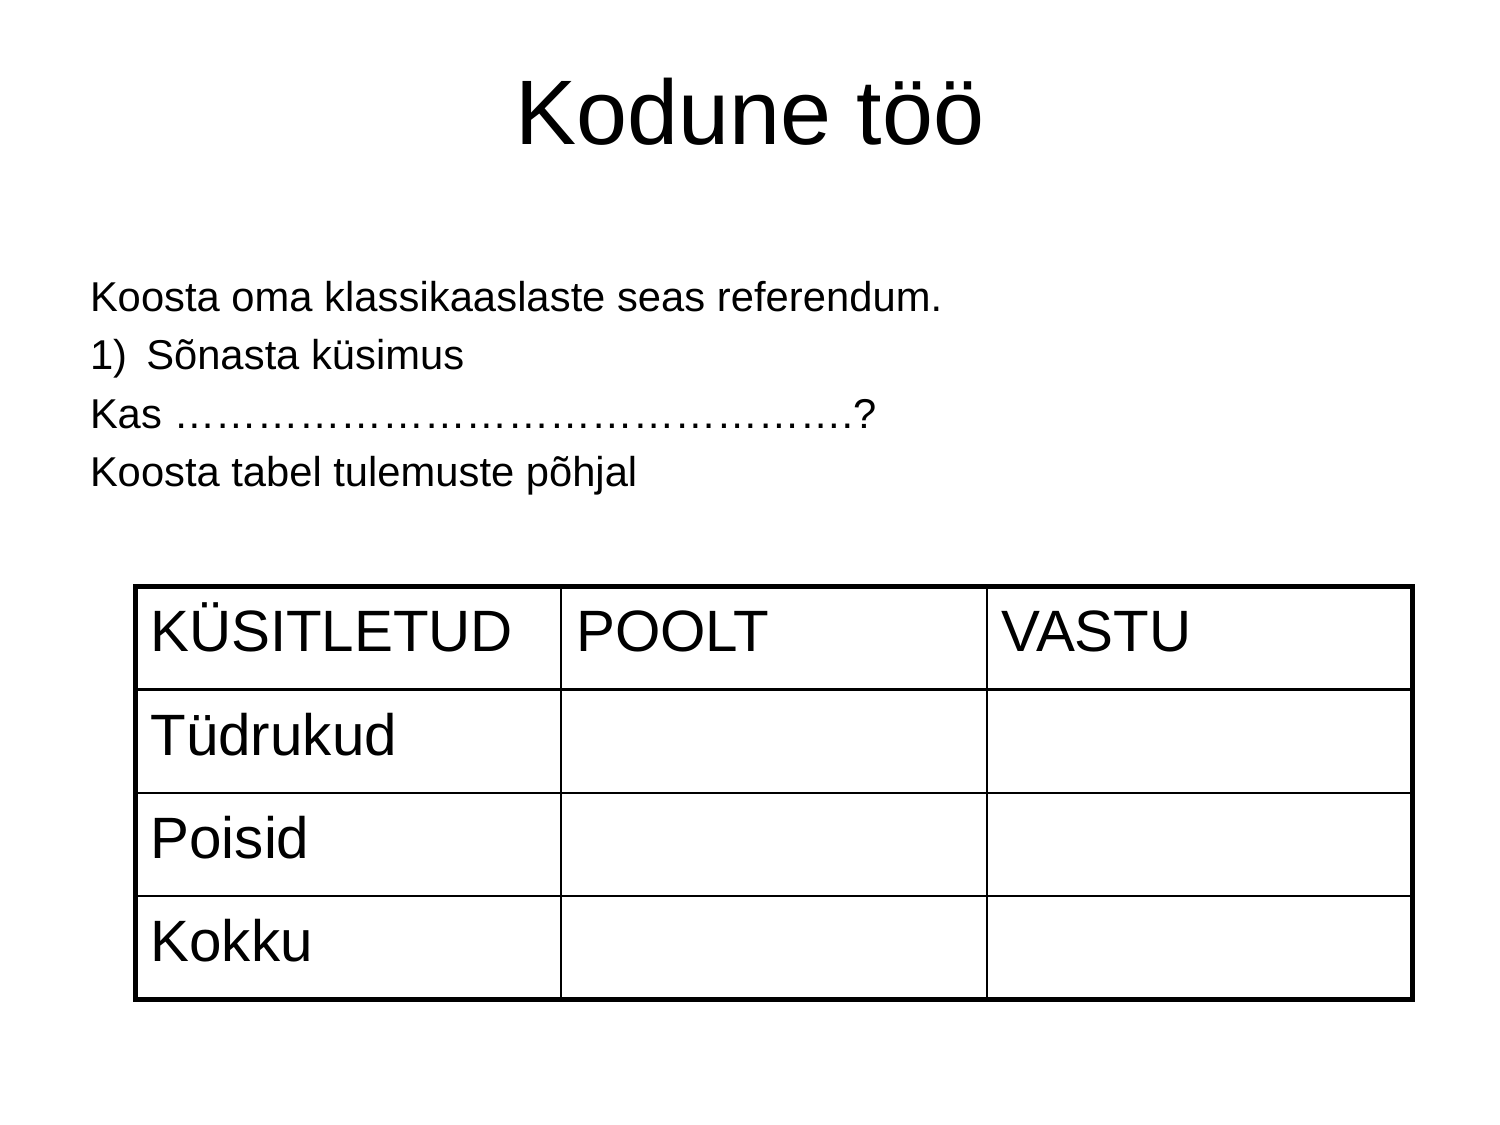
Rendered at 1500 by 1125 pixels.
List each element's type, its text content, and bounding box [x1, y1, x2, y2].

list Koosta oma klassikaaslaste seas referendum. Sõnasta küsimus Kas ………………………………………….? Koosta tabel tulemuste põhjal [75, 262, 1294, 528]
title Kodune töö [75, 45, 1425, 233]
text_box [135, 585, 1413, 1000]
